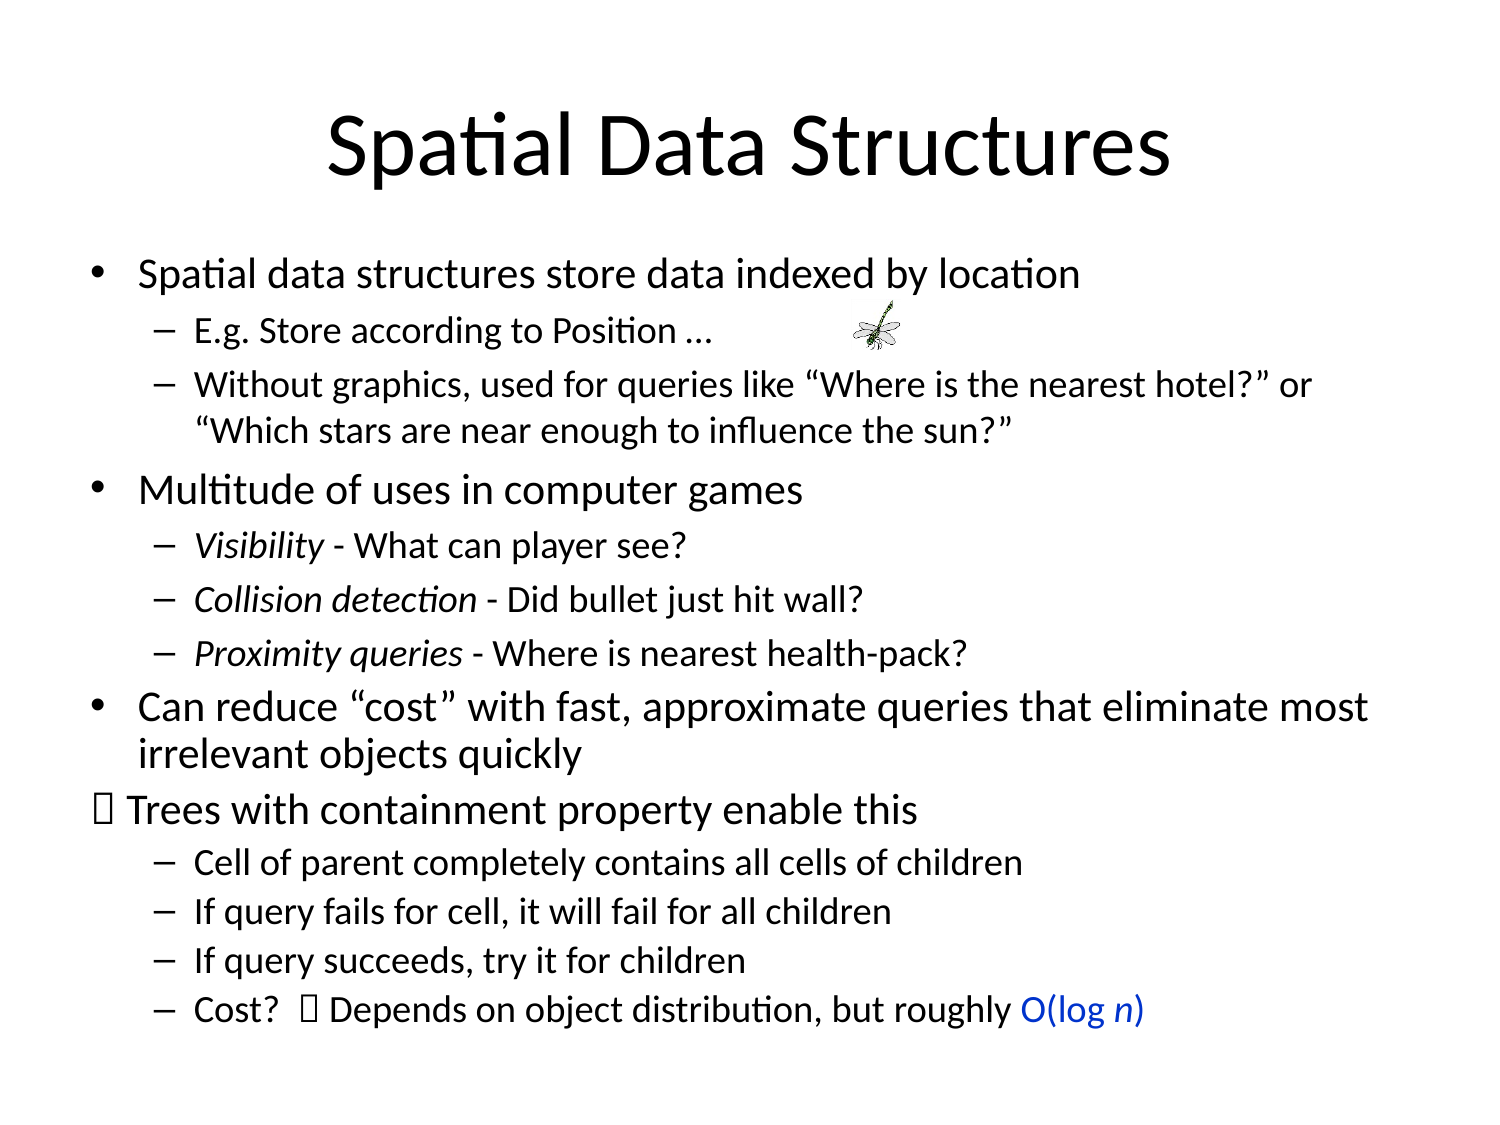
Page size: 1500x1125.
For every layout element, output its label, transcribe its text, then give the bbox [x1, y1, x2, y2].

picture [850, 299, 902, 350]
title Spatial Data Structures [75, 45, 1425, 233]
list Spatial data structures store data indexed by location E.g. Store according to Position … Without graphics, used for queries like “Where is the nearest hotel?” or “Which stars are near enough to influence the sun?” Multitude of uses in computer games Visibility - What can player see? Collision detection - Did bullet just hit wall? Proximity queries - Where is nearest health-pack? Can reduce “cost” with fast, approximate queries that eliminate most irrelevant objects quickly  Trees with containment property enable this Cell of parent completely contains all cells of children If query fails for cell, it will fail for all children If query succeeds, try it for children Cost?  Depends on object distribution, but roughly O(log n) [75, 237, 1425, 1050]
